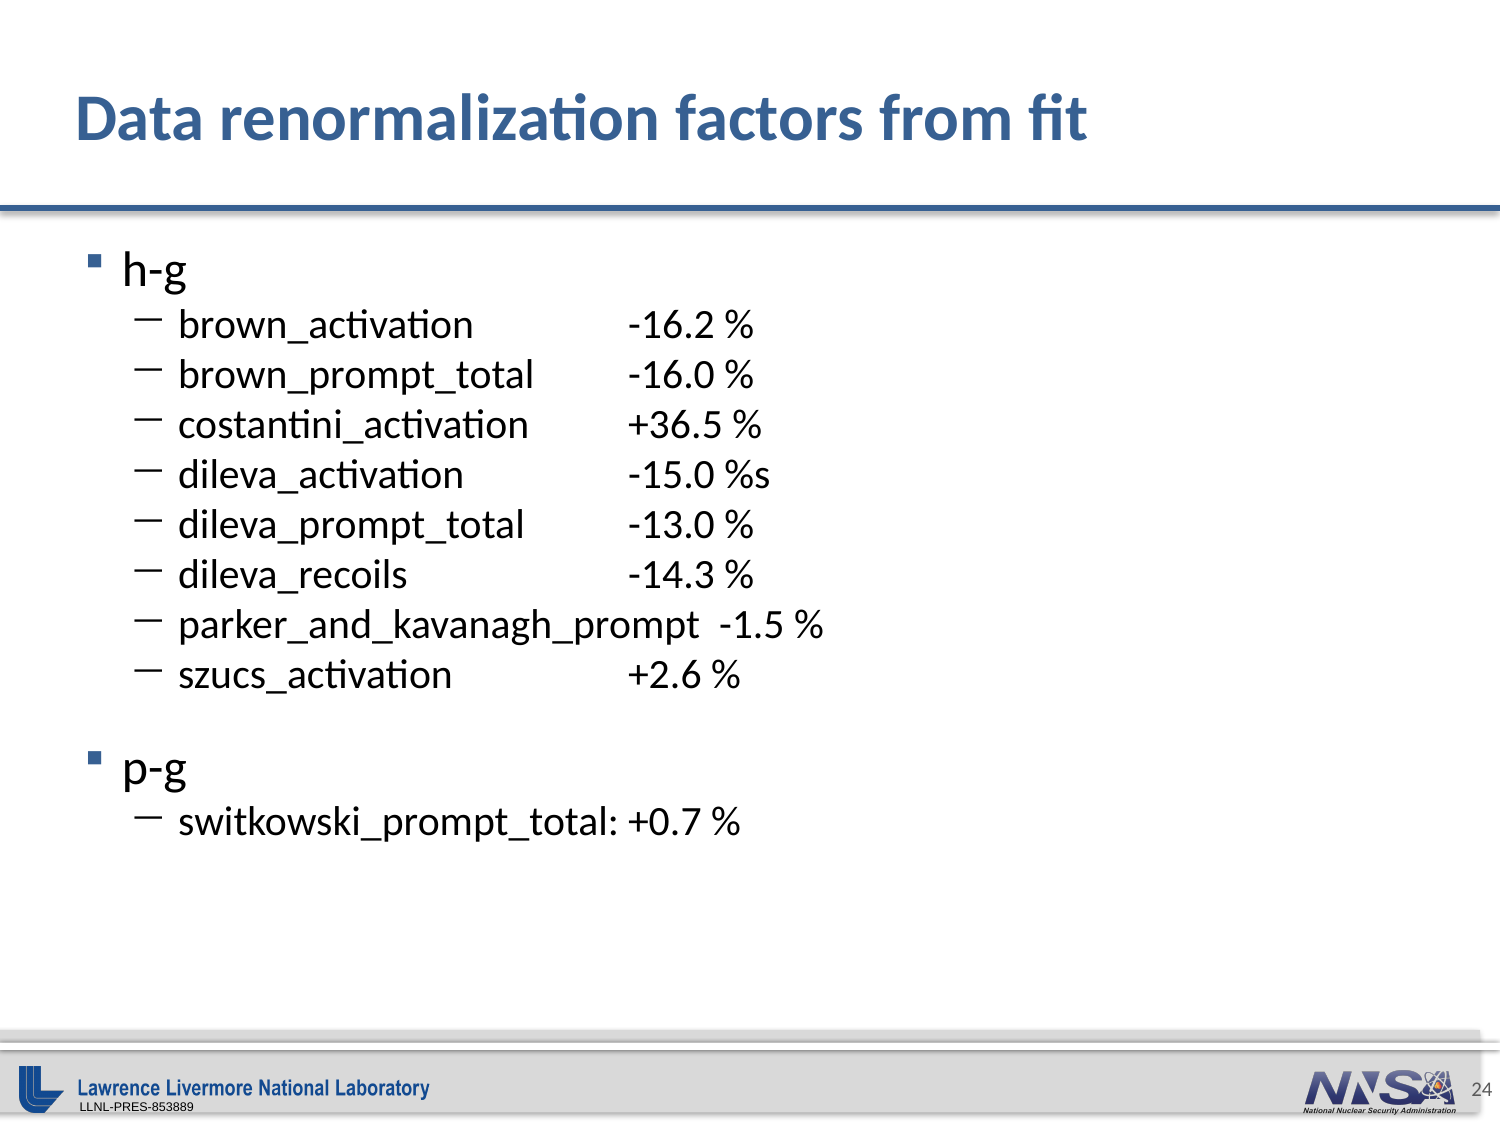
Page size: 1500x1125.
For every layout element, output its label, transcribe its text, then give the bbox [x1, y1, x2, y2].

list h-g brown_activation -16.2 % brown_prompt_total -16.0 % costantini_activation +36.5 % dileva_activation -15.0 %s dileva_prompt_total -13.0 % dileva_recoils -14.3 % parker_and_kavanagh_prompt -1.5 % szucs_activation +2.6 % p-g switkowski_prompt_total: +0.7 % [75, 236, 1425, 1042]
picture [19, 1066, 468, 1113]
picture [1296, 1057, 1463, 1122]
title Data renormalization factors from fit [75, 36, 1425, 202]
